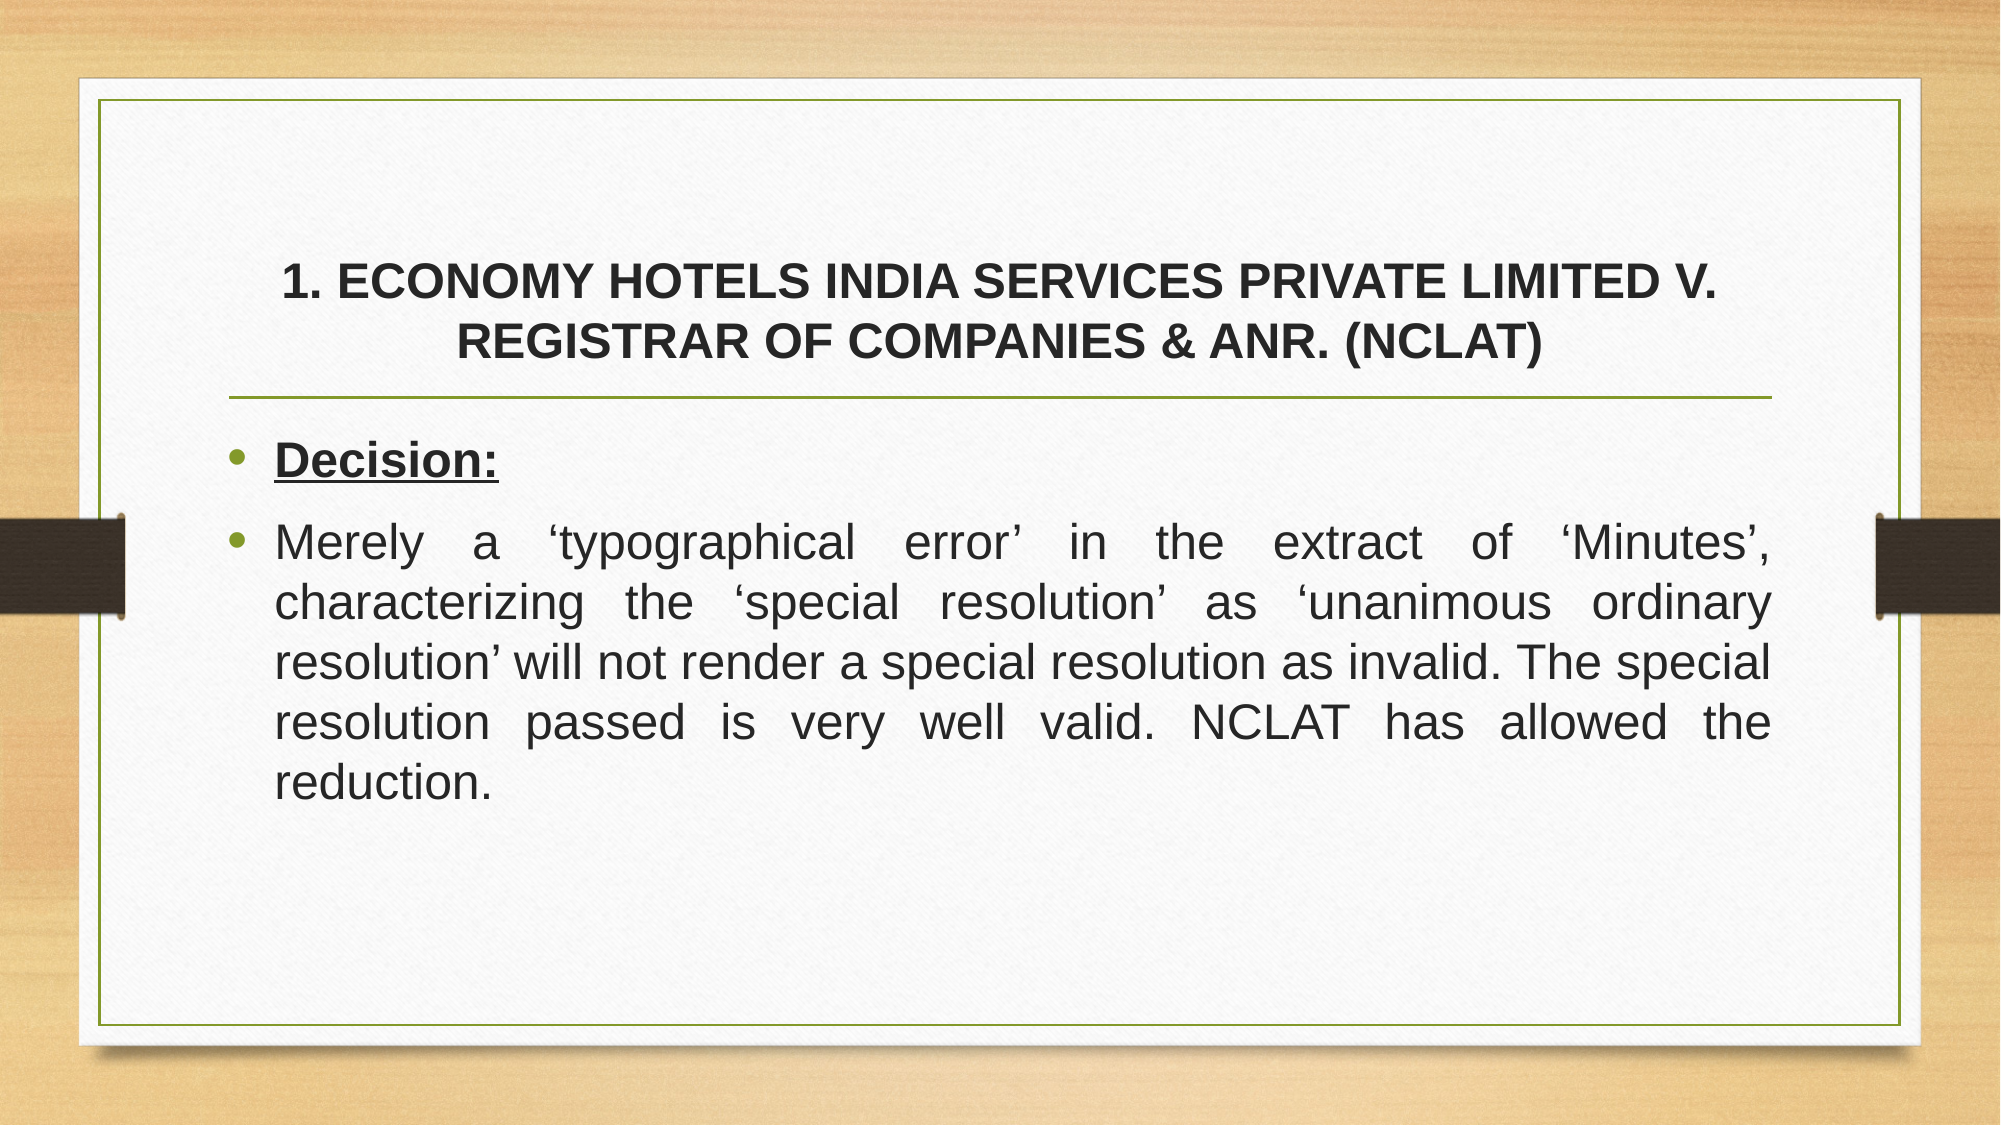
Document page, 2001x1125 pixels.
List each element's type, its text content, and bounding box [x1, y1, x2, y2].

list Decision: Merely a ‘typographical error’ in the extract of ‘Minutes’, characterizing the ‘special resolution’ as ‘unanimous ordinary resolution’ will not render a special resolution as invalid. The special resolution passed is very well valid. NCLAT has allowed the reduction. [212, 446, 1788, 964]
title 1. ECONOMY HOTELS INDIA SERVICES PRIVATE LIMITED V. REGISTRAR OF COMPANIES & ANR. (NCLAT) [212, 231, 1788, 446]
picture [0, 0, 2001, 1125]
